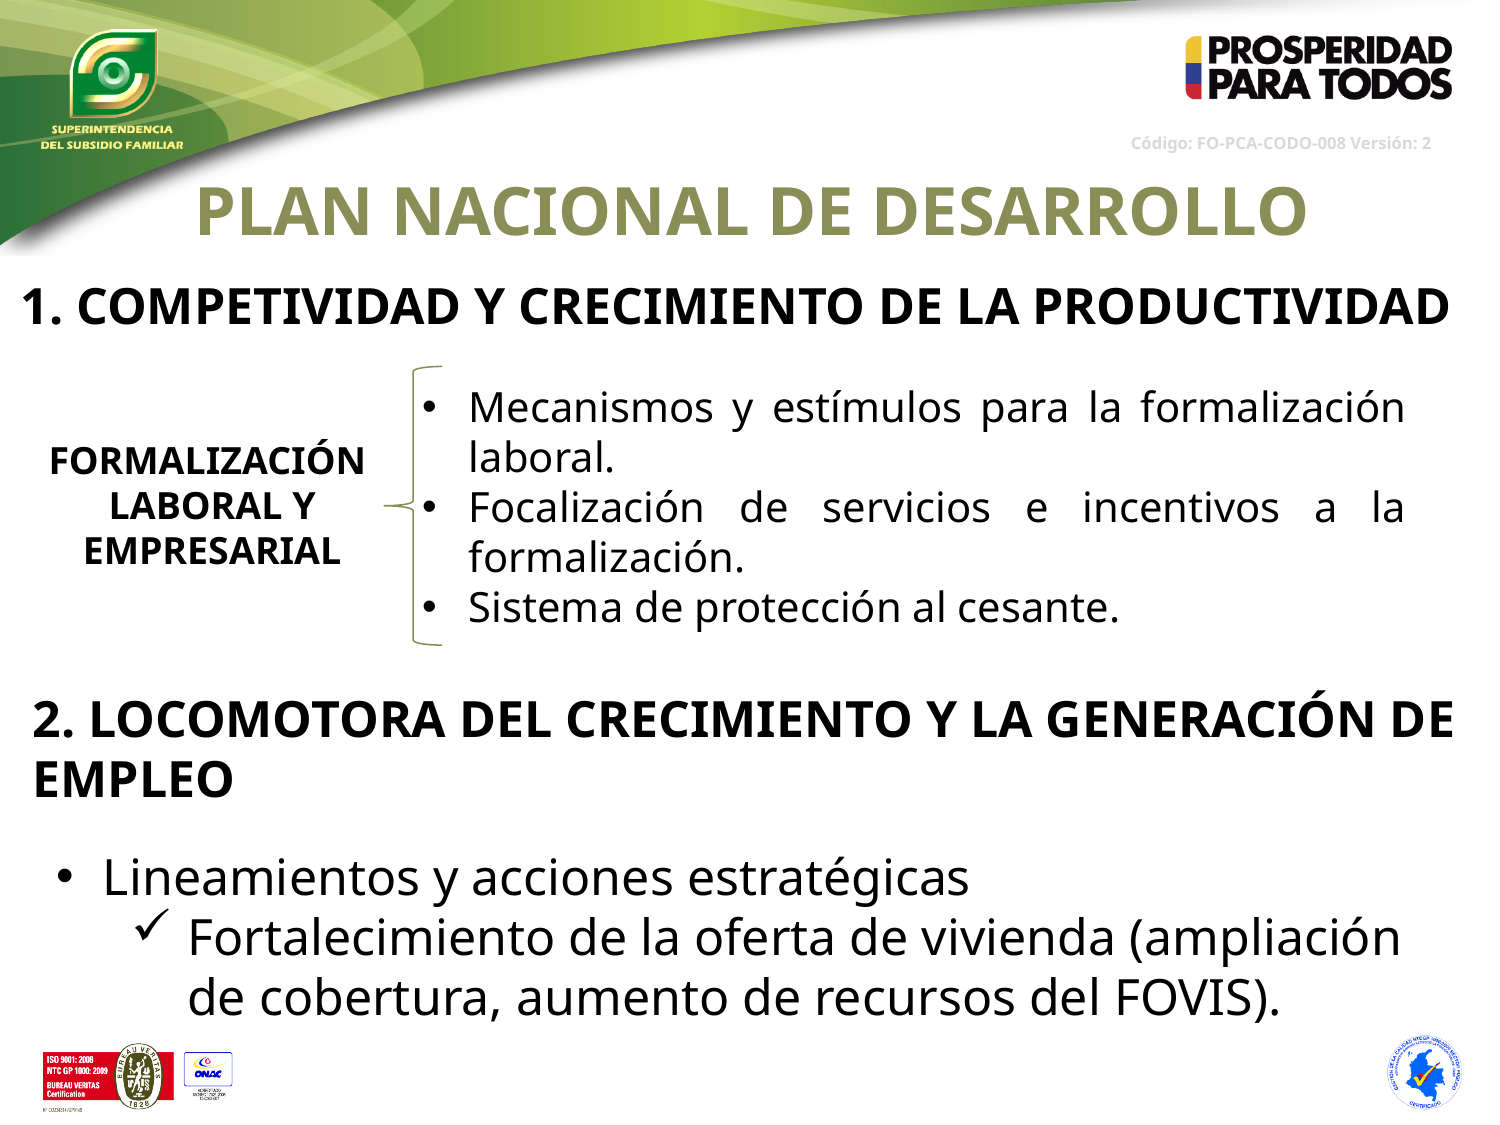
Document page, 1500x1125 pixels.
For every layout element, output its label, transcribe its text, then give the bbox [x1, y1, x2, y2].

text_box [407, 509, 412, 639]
picture [1387, 1034, 1462, 1113]
text_box Lineamientos y acciones estratégicas Fortalecimiento de la oferta de vivienda (ampliación de cobertura, aumento de recursos del FOVIS). [41, 838, 1483, 1033]
text_box 2. LOCOMOTORA DEL CRECIMIENTO Y LA GENERACIÓN DE EMPLEO [17, 680, 1471, 816]
text_box 1. COMPETIVIDAD Y CRECIMIENTO DE LA PRODUCTIVIDAD [5, 267, 1471, 342]
picture [31, 1034, 243, 1118]
text_box Mecanismos y estímulos para la formalización laboral. Focalización de servicios e incentivos a la formalización. Sistema de protección al cesante. [443, 373, 1422, 639]
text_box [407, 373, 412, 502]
text_box FORMALIZACIÓN LABORAL Y EMPRESARIAL [0, 429, 407, 580]
picture [0, 0, 1500, 256]
text_box PLAN NACIONAL DE DESARROLLO [4, 161, 1500, 257]
text_box [383, 365, 443, 646]
